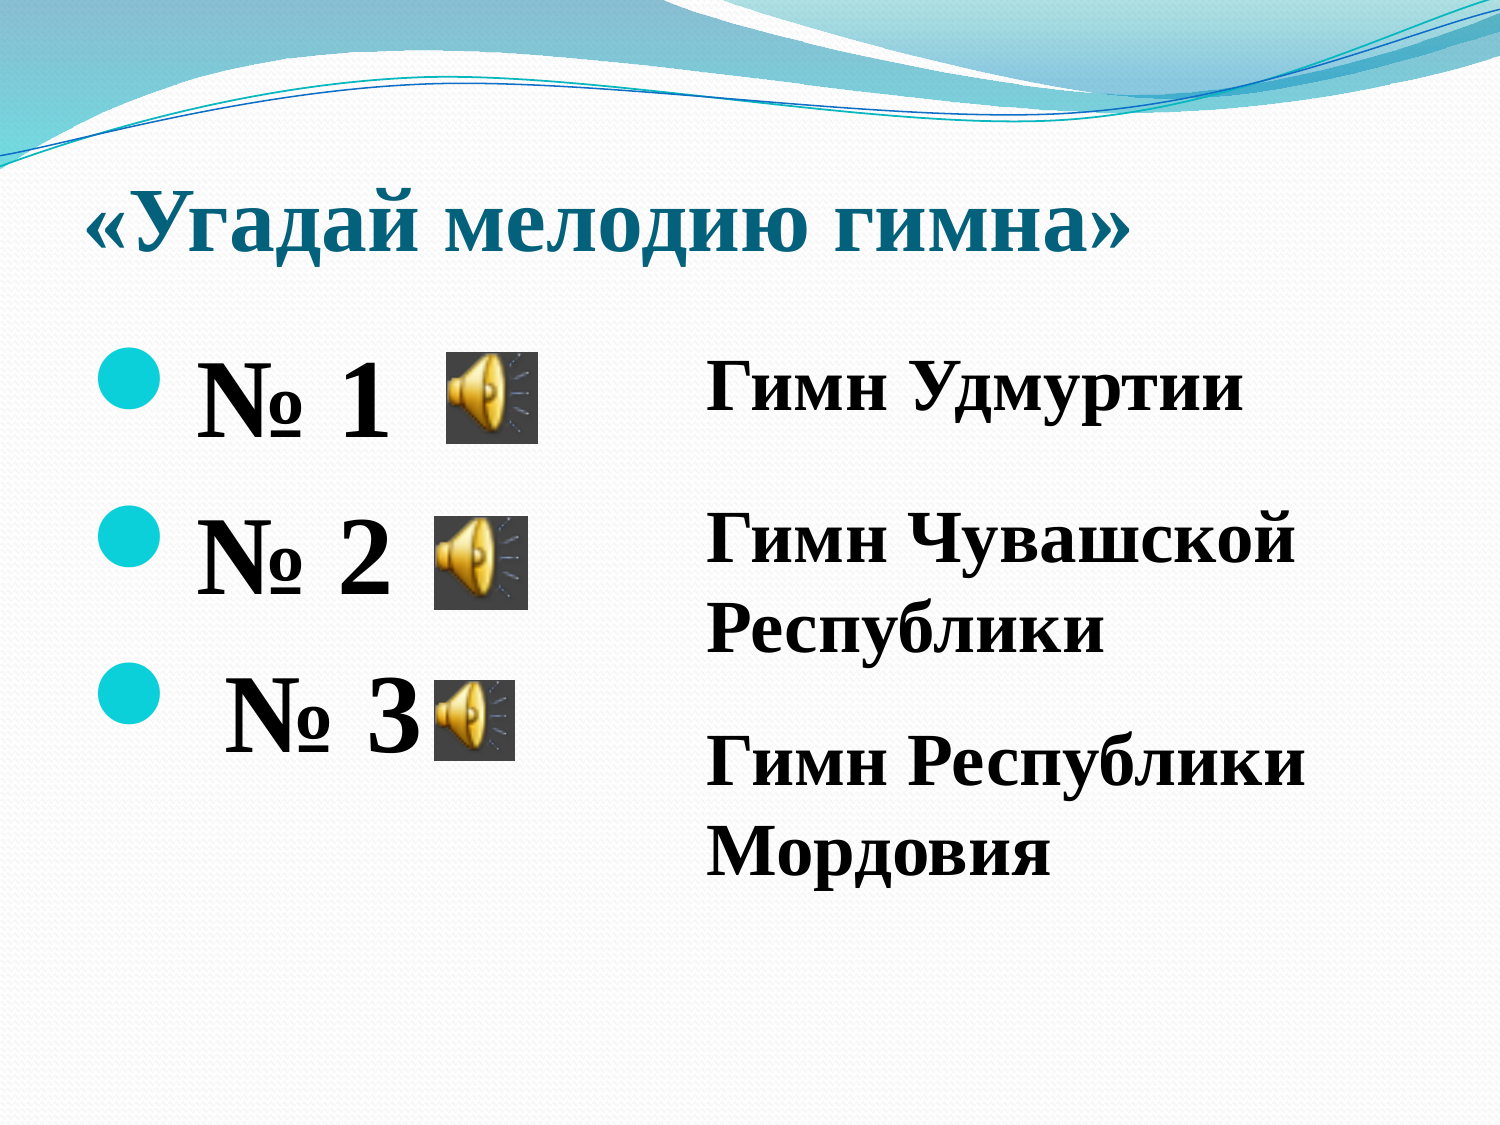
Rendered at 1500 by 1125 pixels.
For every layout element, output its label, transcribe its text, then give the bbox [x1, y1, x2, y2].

picture [433, 679, 516, 762]
list № 1 № 2 № 3 [75, 317, 1425, 1038]
title «Угадай мелодию гимна» [82, 82, 1432, 270]
picture [433, 515, 530, 612]
picture [445, 351, 540, 446]
text_box Гимн Республики Мордовия [691, 703, 1407, 898]
text_box Гимн Удмуртии [691, 328, 1336, 433]
text_box Гимн Чувашской Республики [691, 480, 1336, 676]
